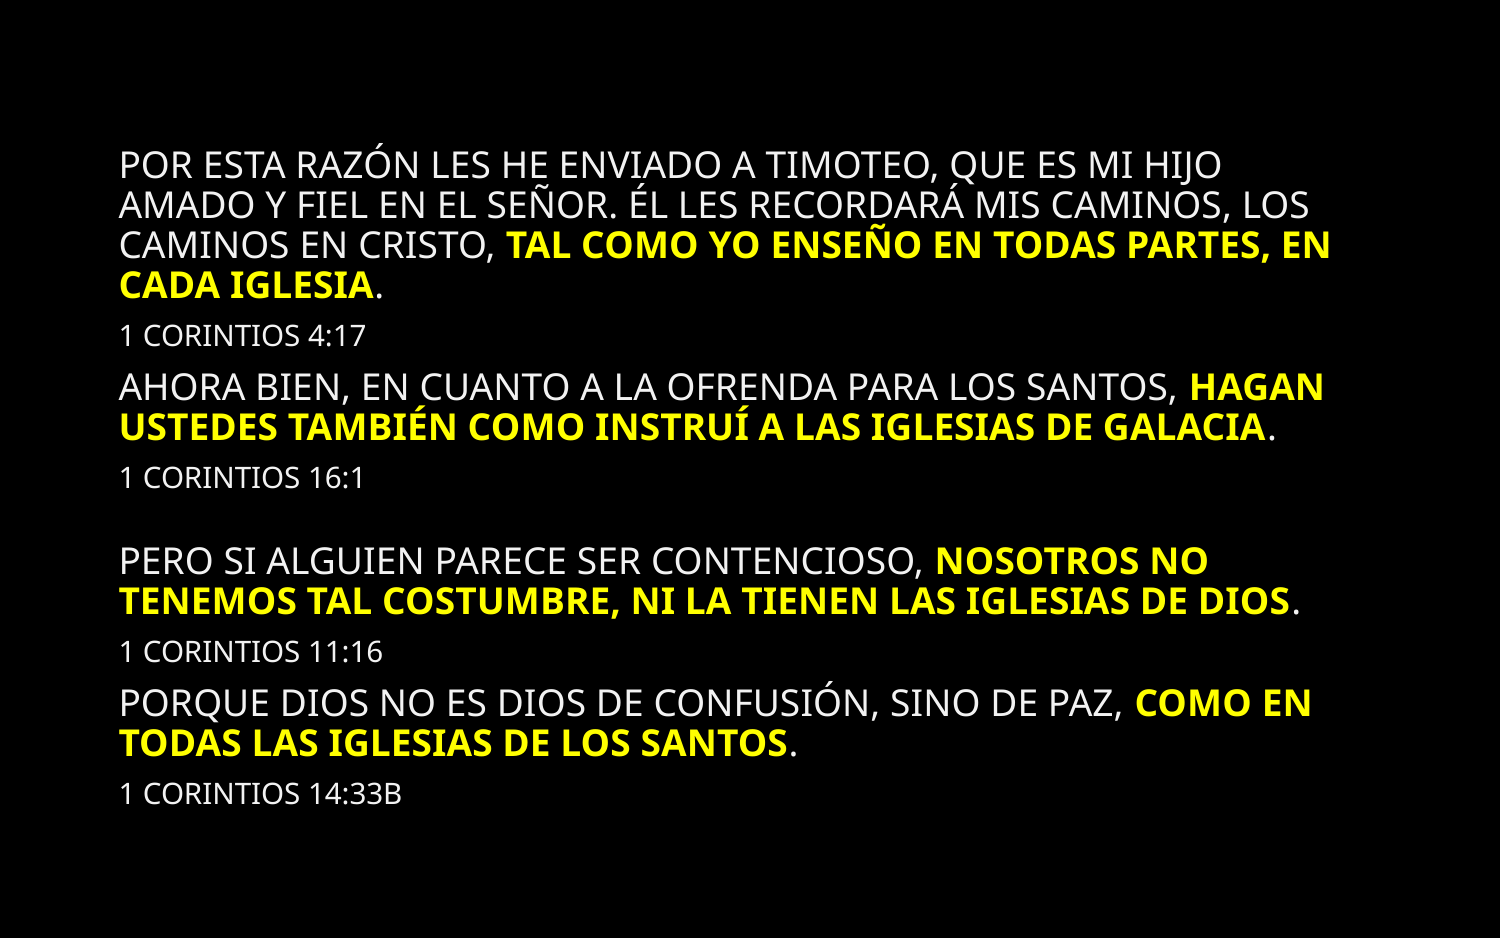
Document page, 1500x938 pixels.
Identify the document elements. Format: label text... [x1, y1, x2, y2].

list Por esta razón les he enviado a Timoteo, que es mi hijo amado y fiel en el Señor. Él les recordará mis caminos, los caminos en Cristo, tal como yo enseño en todas partes, en cada iglesia. 1 Corintios 4:17 Ahora bien, en cuanto a la ofrenda para los santos, hagan ustedes también como instruí a las iglesias de Galacia. 1 Corintios 16:1 Pero si alguien parece ser contencioso, nosotros no tenemos tal costumbre, ni la tienen las iglesias de Dios. 1 Corintios 11:16 Porque Dios no es Dios de confusión, sino de paz, como en todas las iglesias de los santos. 1 Corintios 14:33b [103, 107, 1369, 850]
